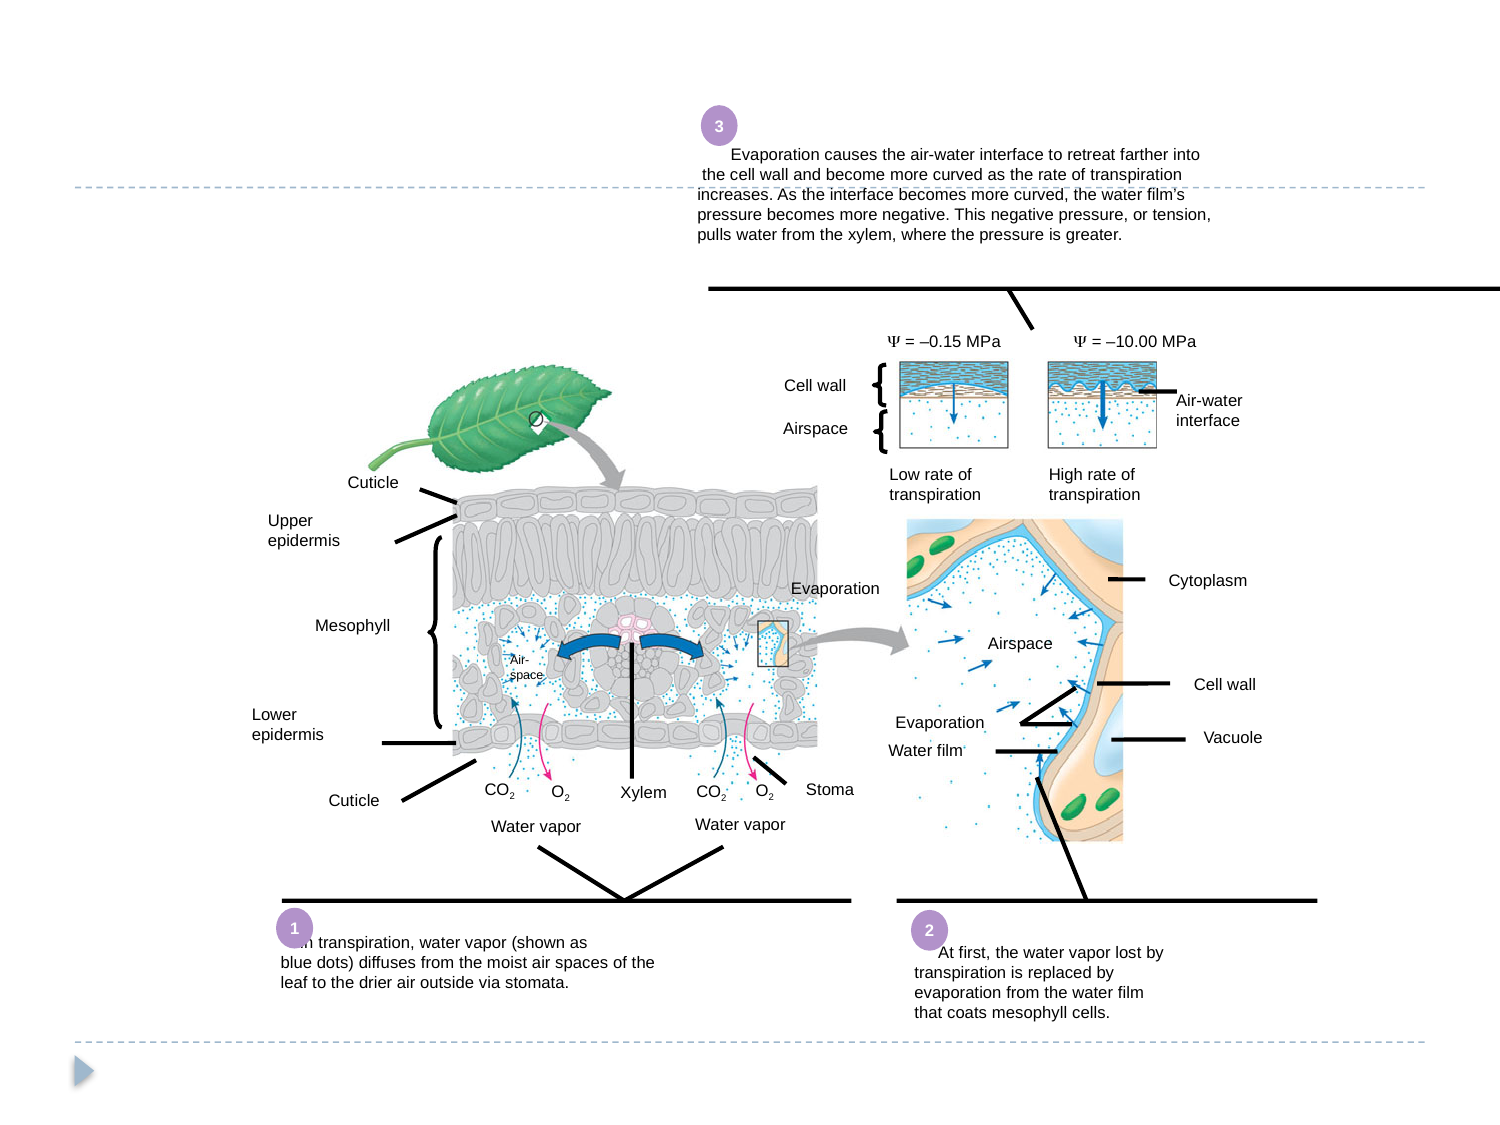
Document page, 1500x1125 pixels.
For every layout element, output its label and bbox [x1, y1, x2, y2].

text_box [49, 104, 1500, 1028]
